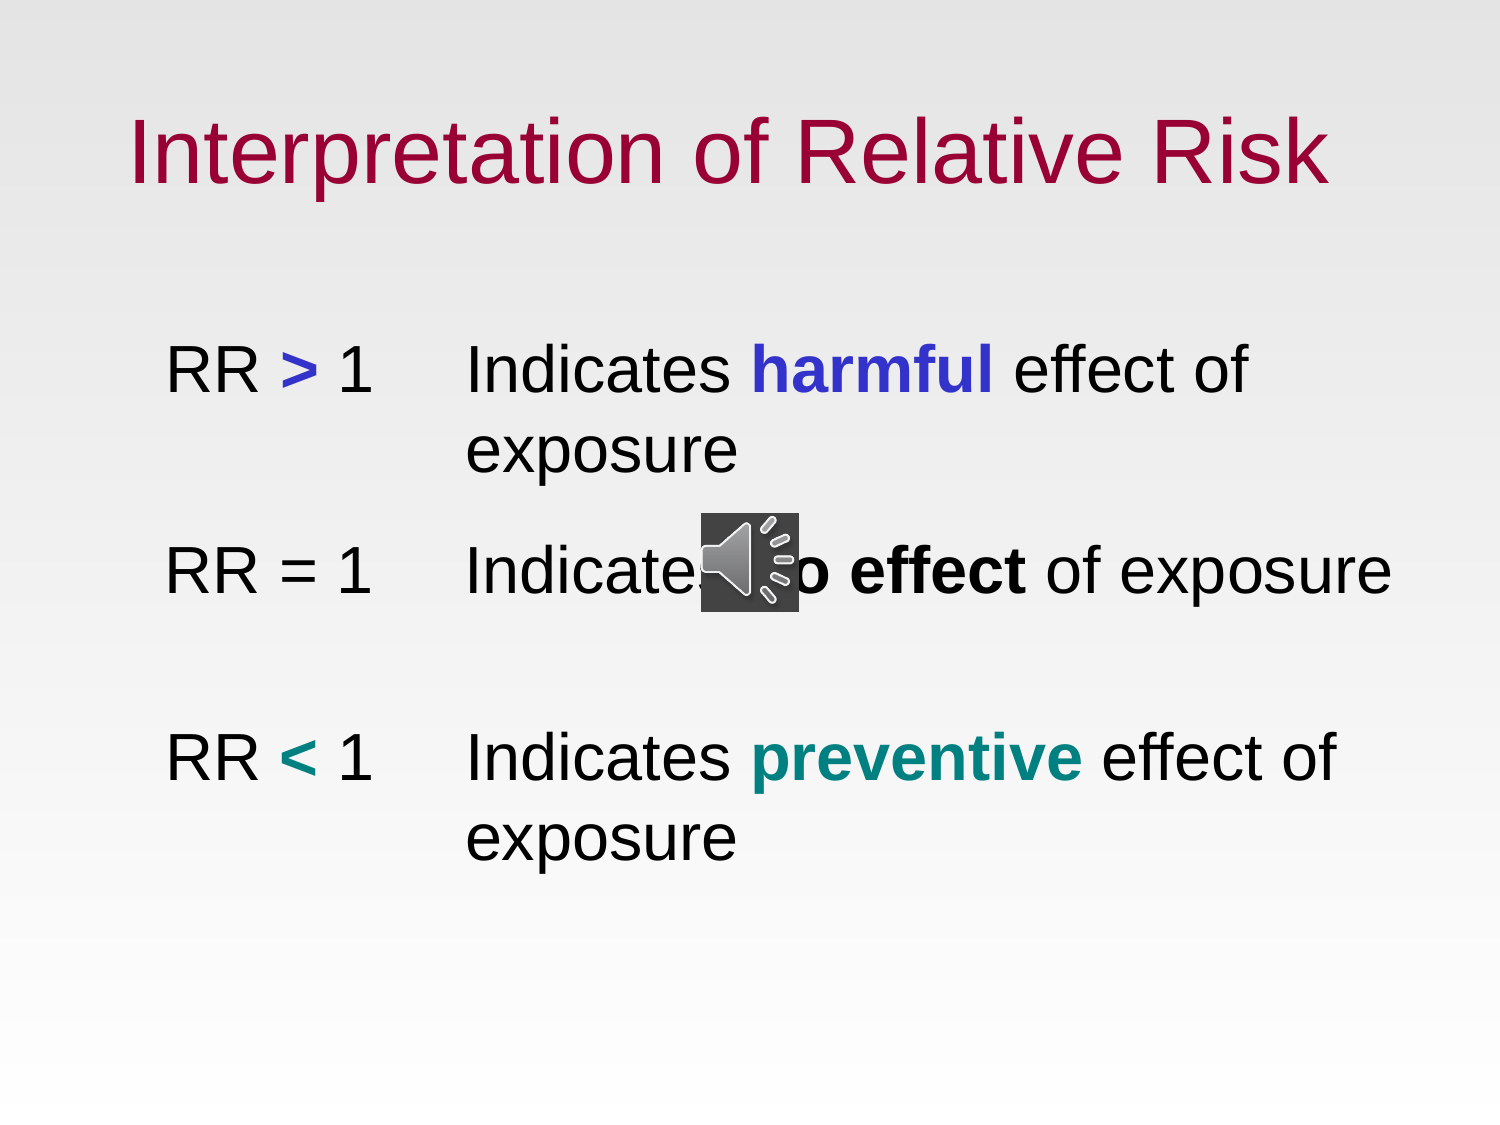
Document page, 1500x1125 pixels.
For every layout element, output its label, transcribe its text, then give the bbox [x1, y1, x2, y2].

text_box RR < 1 Indicates preventive effect of exposure [150, 706, 1353, 882]
text_box RR > 1 Indicates harmful effect of exposure [150, 318, 1265, 494]
text_box RR = 1 Indicates no effect of exposure [804, 518, 1409, 614]
picture [699, 512, 801, 613]
text_box RR = 1 Indicates no effect of exposure [149, 518, 694, 614]
text_box Interpretation of Relative Risk [112, 84, 1400, 210]
